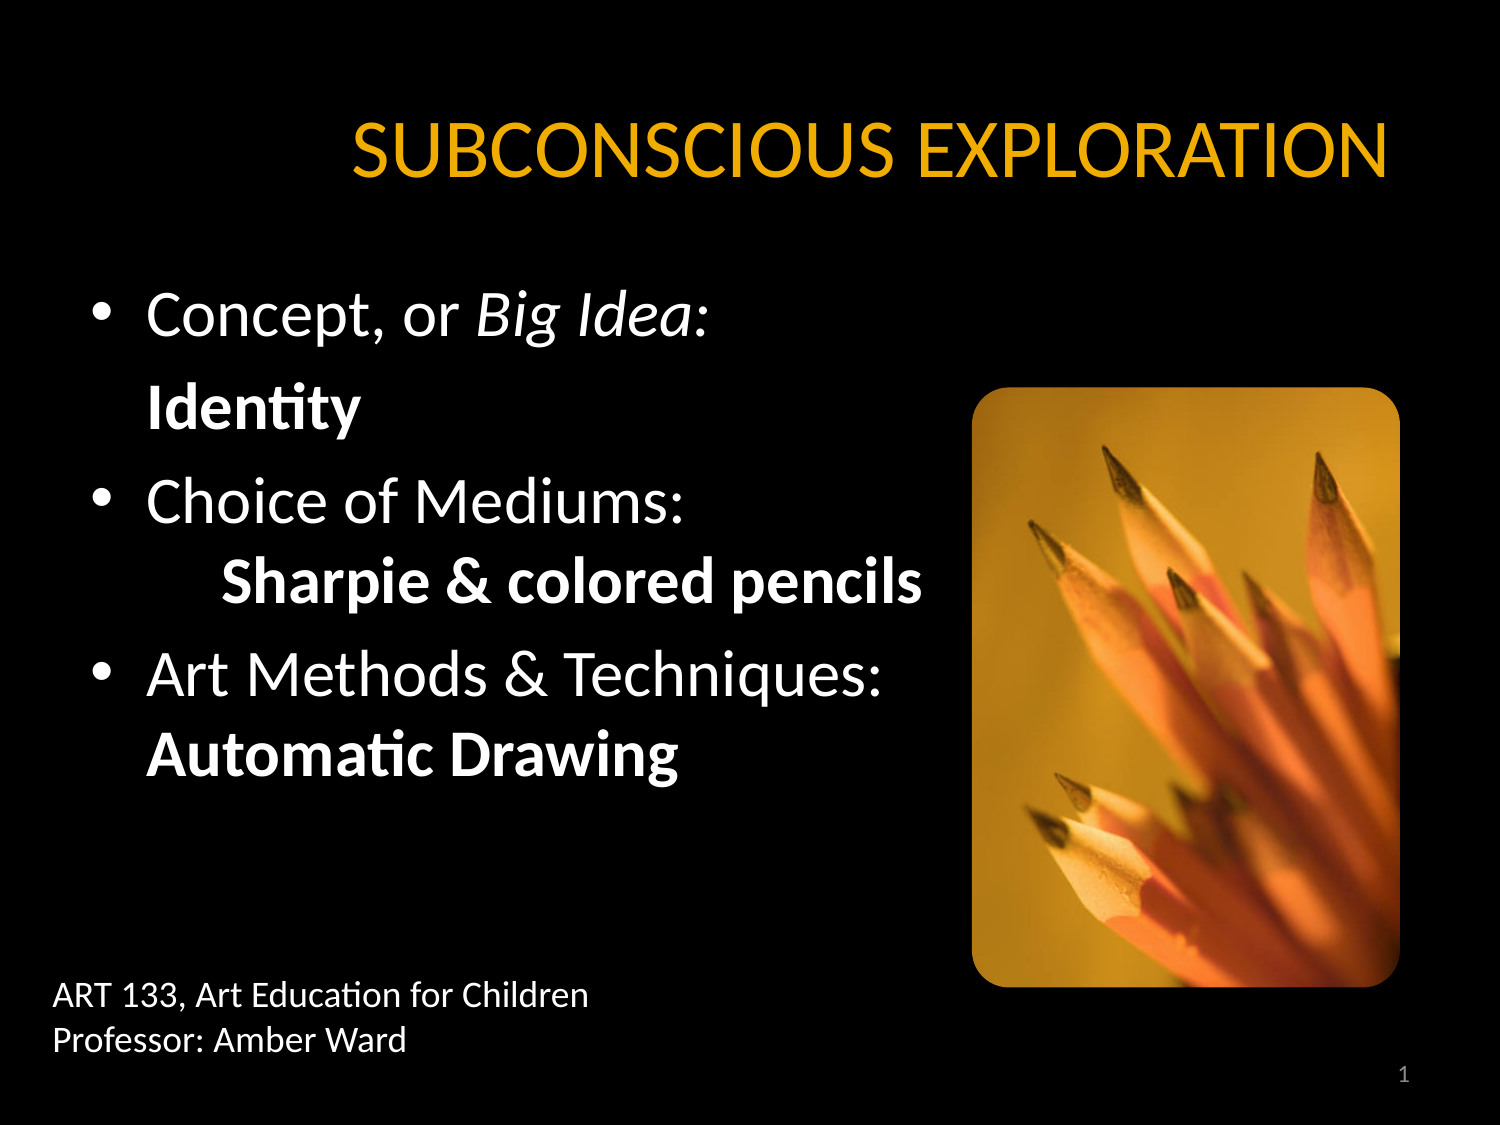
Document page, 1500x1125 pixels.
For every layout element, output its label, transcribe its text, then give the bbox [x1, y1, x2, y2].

title Subconscious Exploration [312, 50, 1450, 238]
text_box ART 133, Art Education for Children Professor: Amber Ward [37, 962, 750, 1113]
picture [971, 387, 1401, 988]
list Concept, or Big Idea: Identity Choice of Mediums: Sharpie & colored pencils Art Methods & Techniques: Automatic Drawing [75, 262, 950, 1038]
slide_number 1 [1074, 1042, 1425, 1103]
